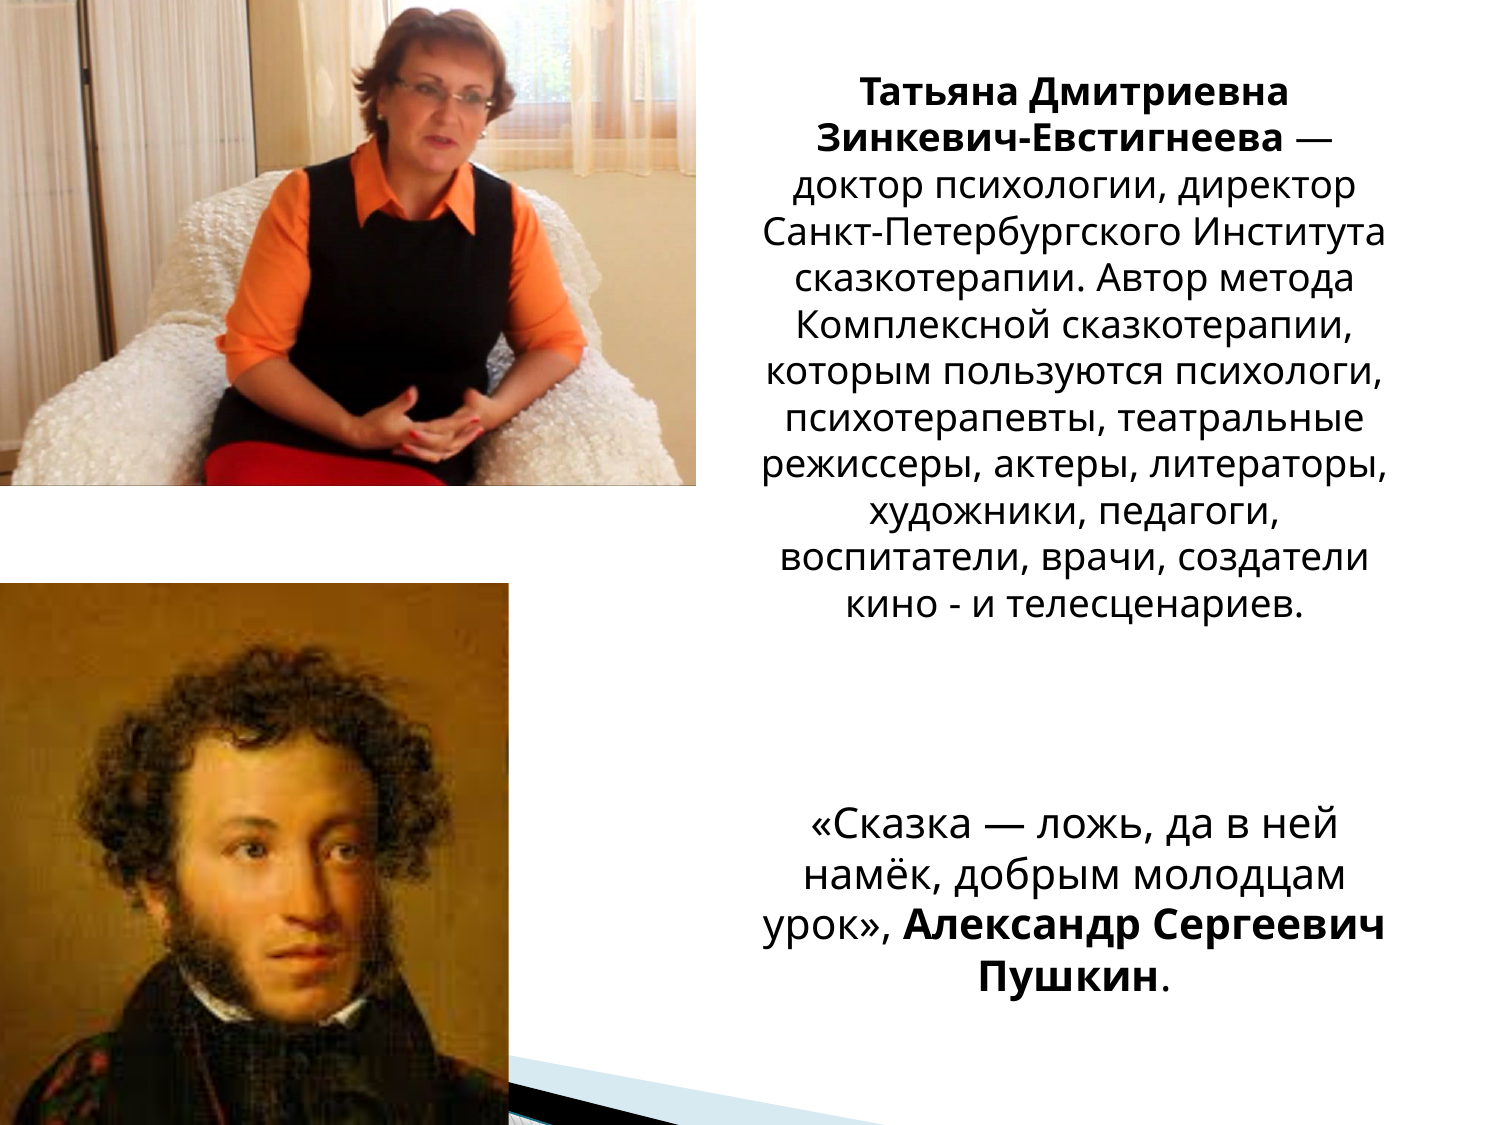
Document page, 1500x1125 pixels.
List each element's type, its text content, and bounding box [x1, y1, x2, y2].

picture [0, 583, 509, 1125]
picture [0, 0, 697, 486]
text_box [798, 501, 1472, 1125]
list Татьяна Дмитриевна Зинкевич-Евстигнеева — доктор психологии, директор Санкт-Петербургского Института сказкотерапии. Автор метода Комплексной сказкотерапии, которым пользуются психологи, психотерапевты, театральные режиссеры, актеры, литераторы, художники, педагоги, воспитатели, врачи, создатели кино - и телесценариев. «Сказка — ложь, да в ней намёк, добрым молодцам урок», Александр Сергеевич Пушкин. [738, 4, 1412, 1125]
